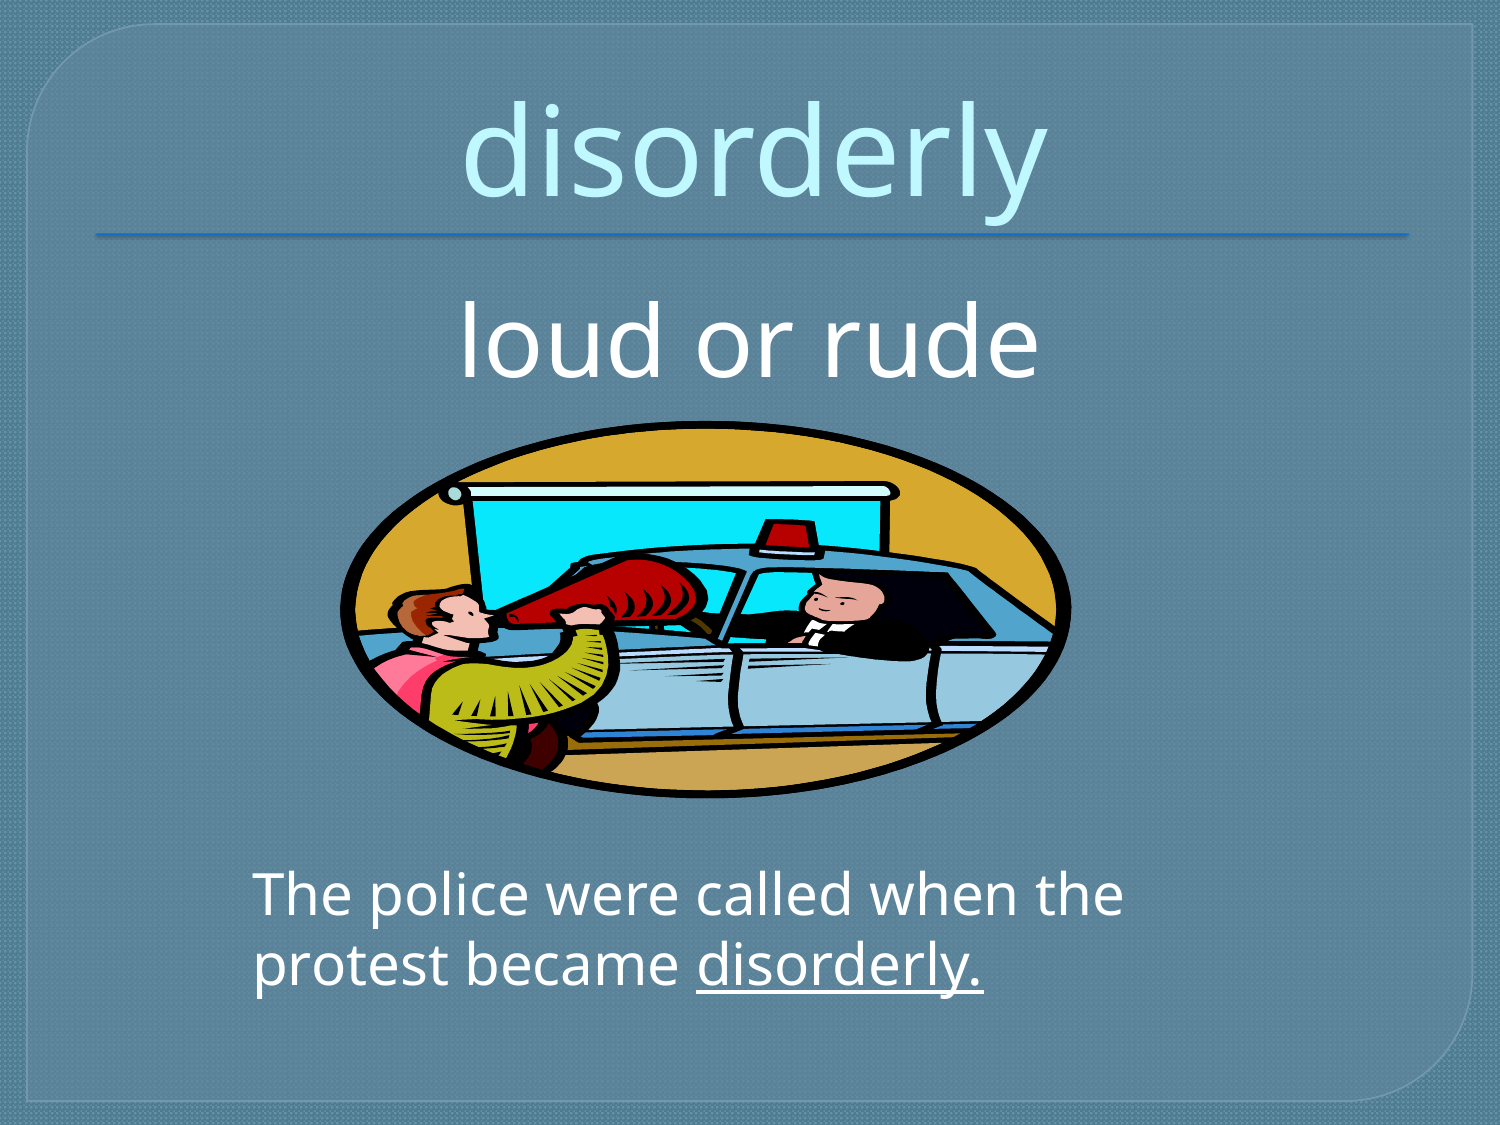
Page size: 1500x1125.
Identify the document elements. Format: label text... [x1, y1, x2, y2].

list loud or rude [75, 270, 1425, 1013]
text_box The police were called when the protest became disorderly. [237, 849, 1325, 1005]
picture [337, 416, 1076, 801]
title disorderly [75, 41, 1425, 230]
